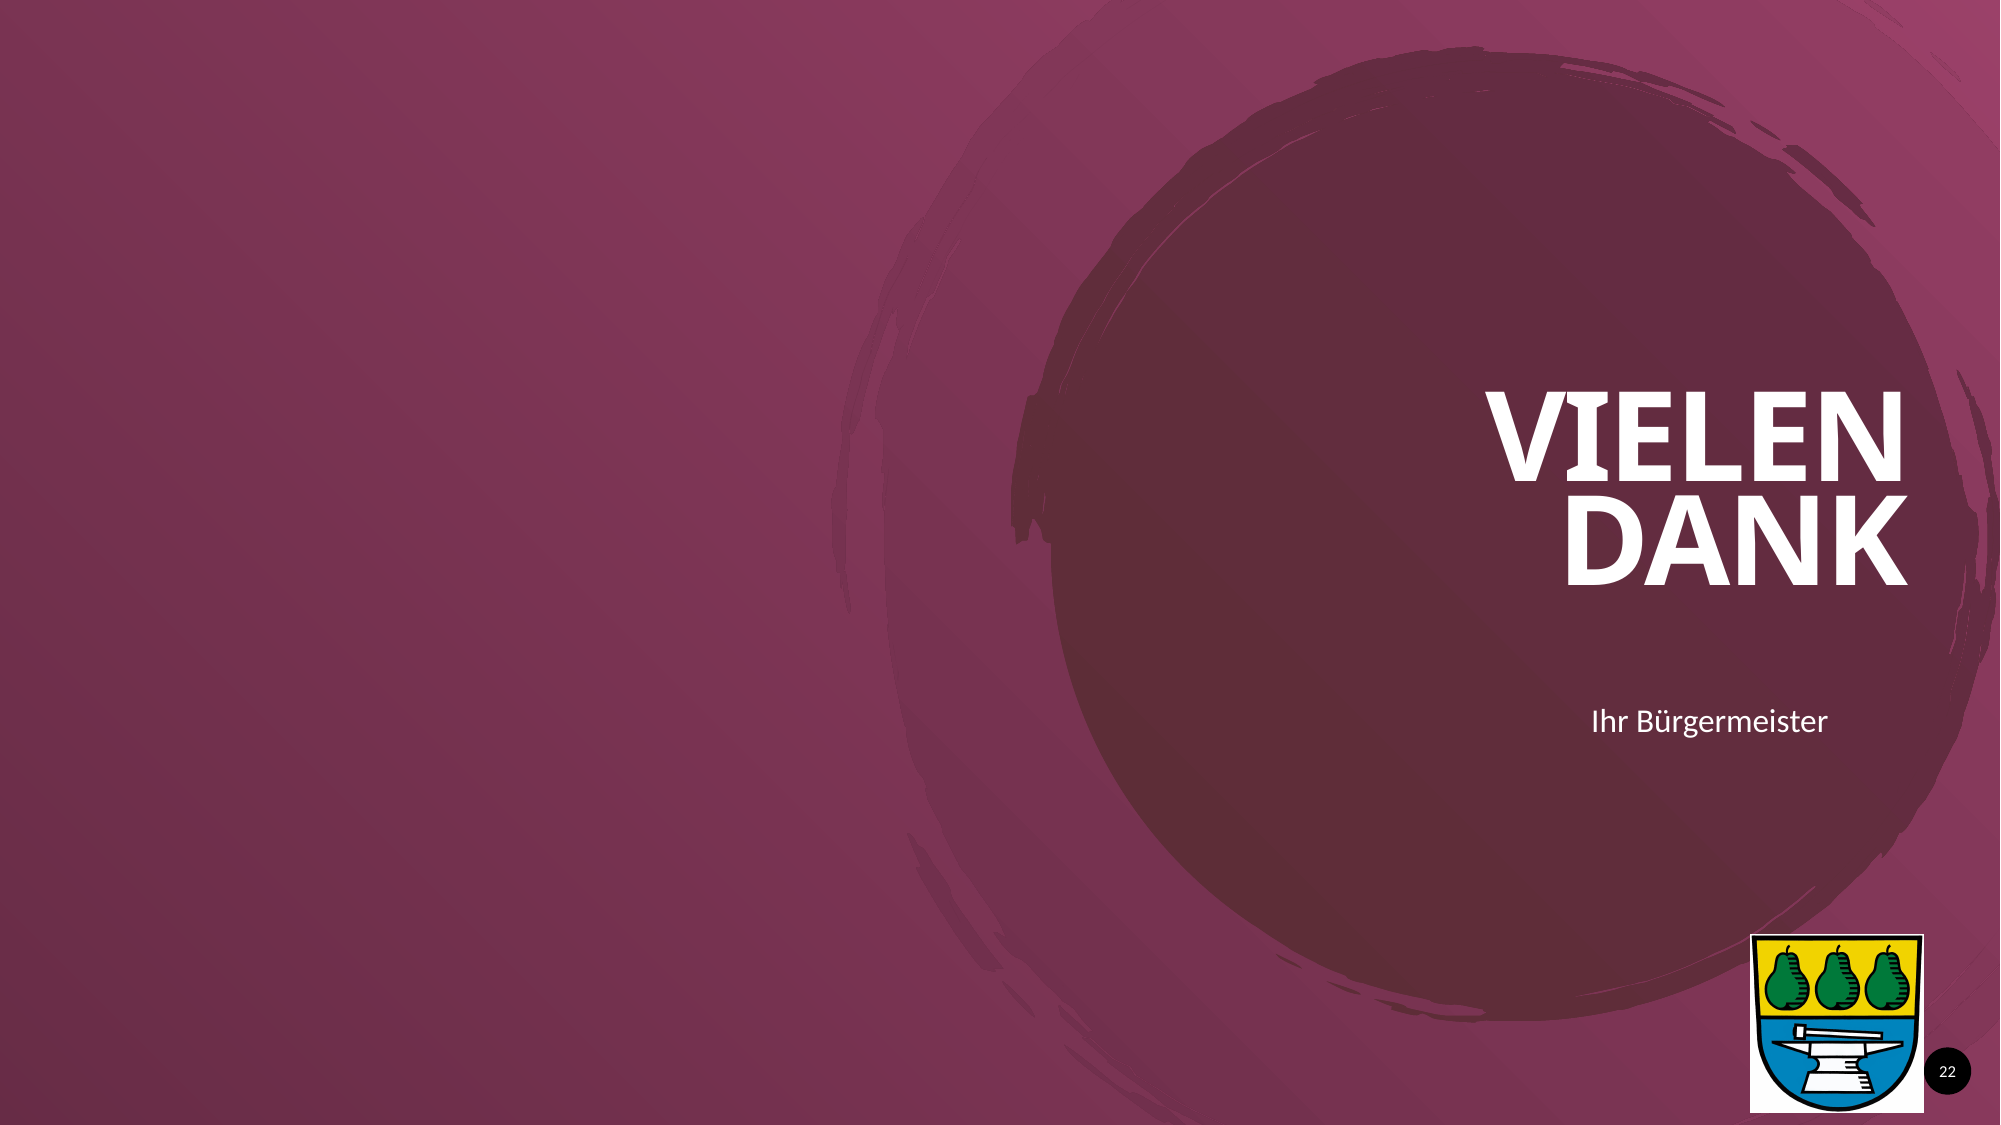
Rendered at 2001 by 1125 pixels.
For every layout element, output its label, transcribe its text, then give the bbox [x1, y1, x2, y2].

title Vielen Dank [1122, 269, 1909, 611]
slide_number 22 [1924, 1047, 1972, 1095]
picture [1750, 934, 1924, 1113]
list Ihr Bürgermeister [1122, 703, 1829, 746]
